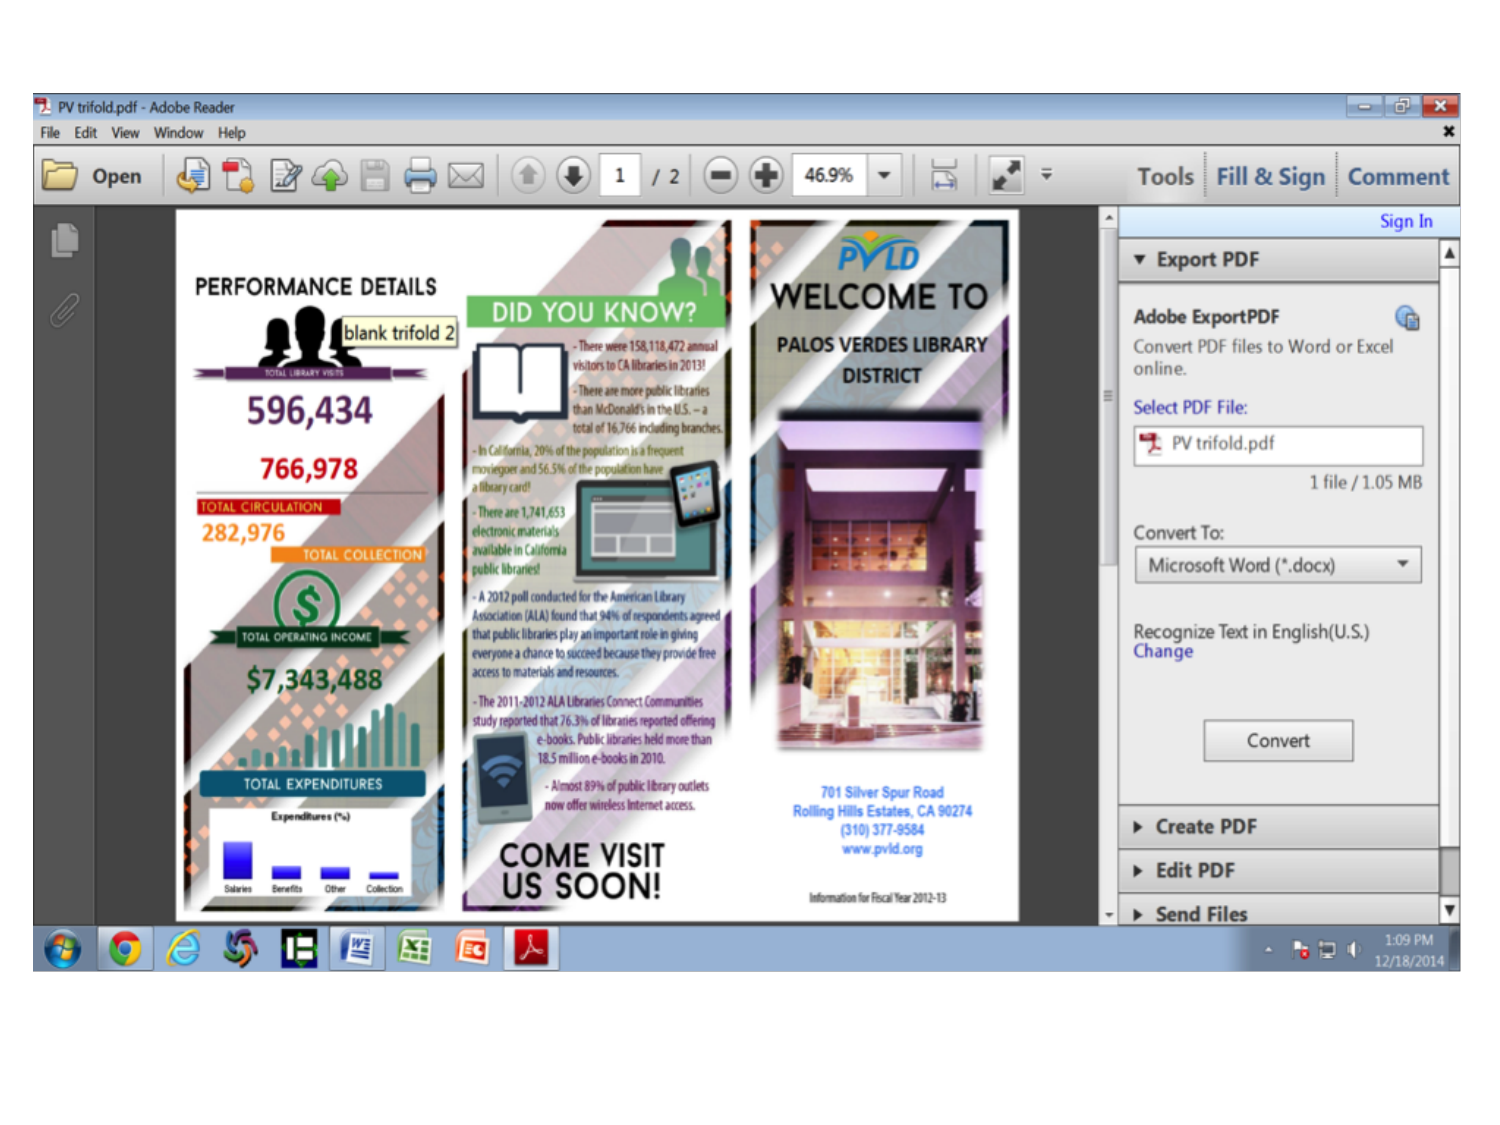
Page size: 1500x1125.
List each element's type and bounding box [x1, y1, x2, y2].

picture [33, 92, 1462, 973]
